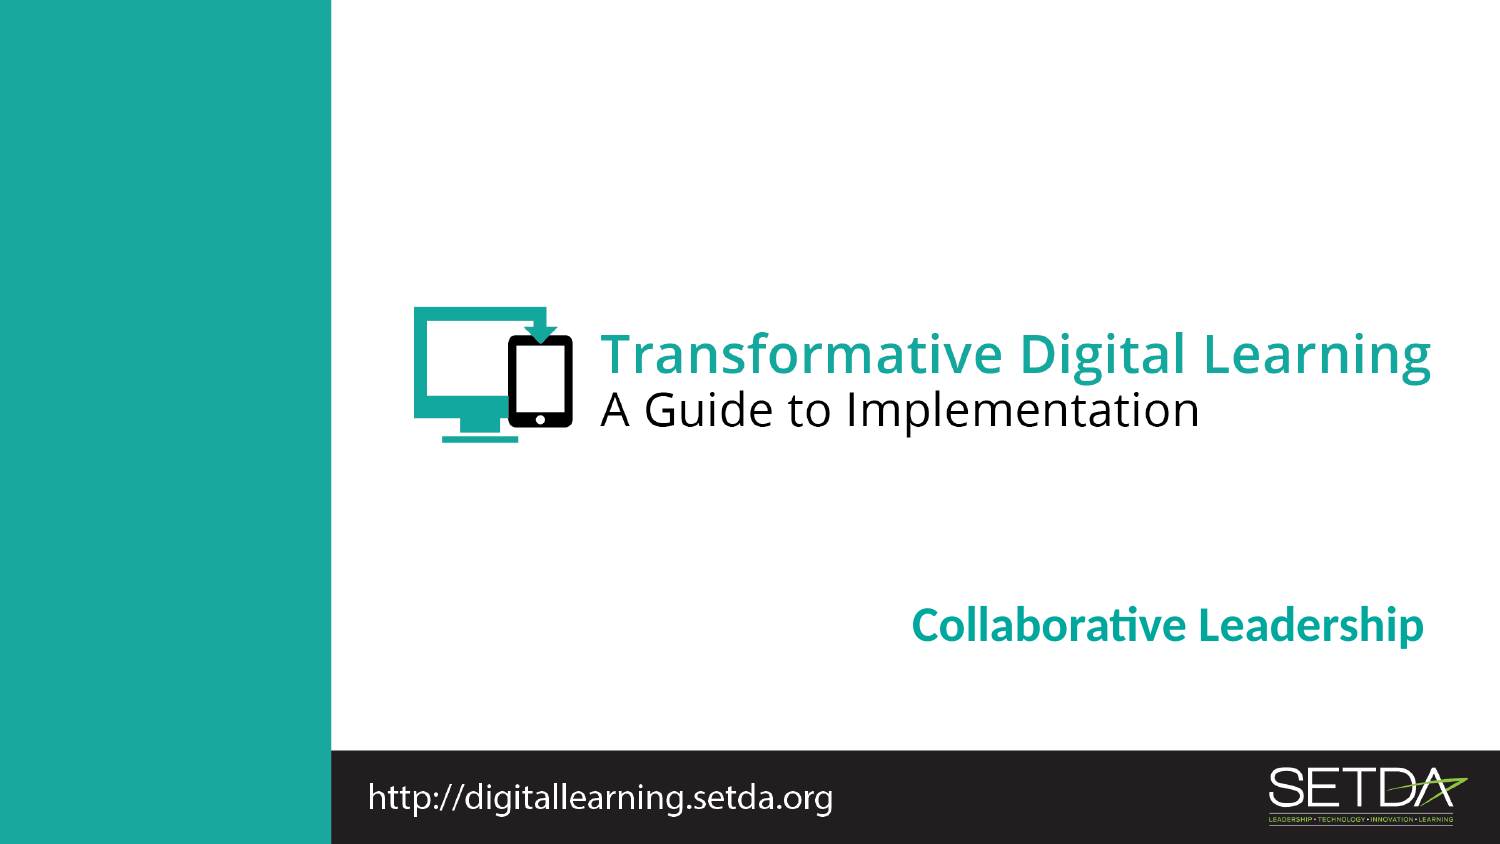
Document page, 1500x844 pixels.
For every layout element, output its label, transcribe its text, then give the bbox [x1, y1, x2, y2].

picture [0, 0, 1500, 844]
text_box Collaborative Leadership [897, 584, 1463, 659]
